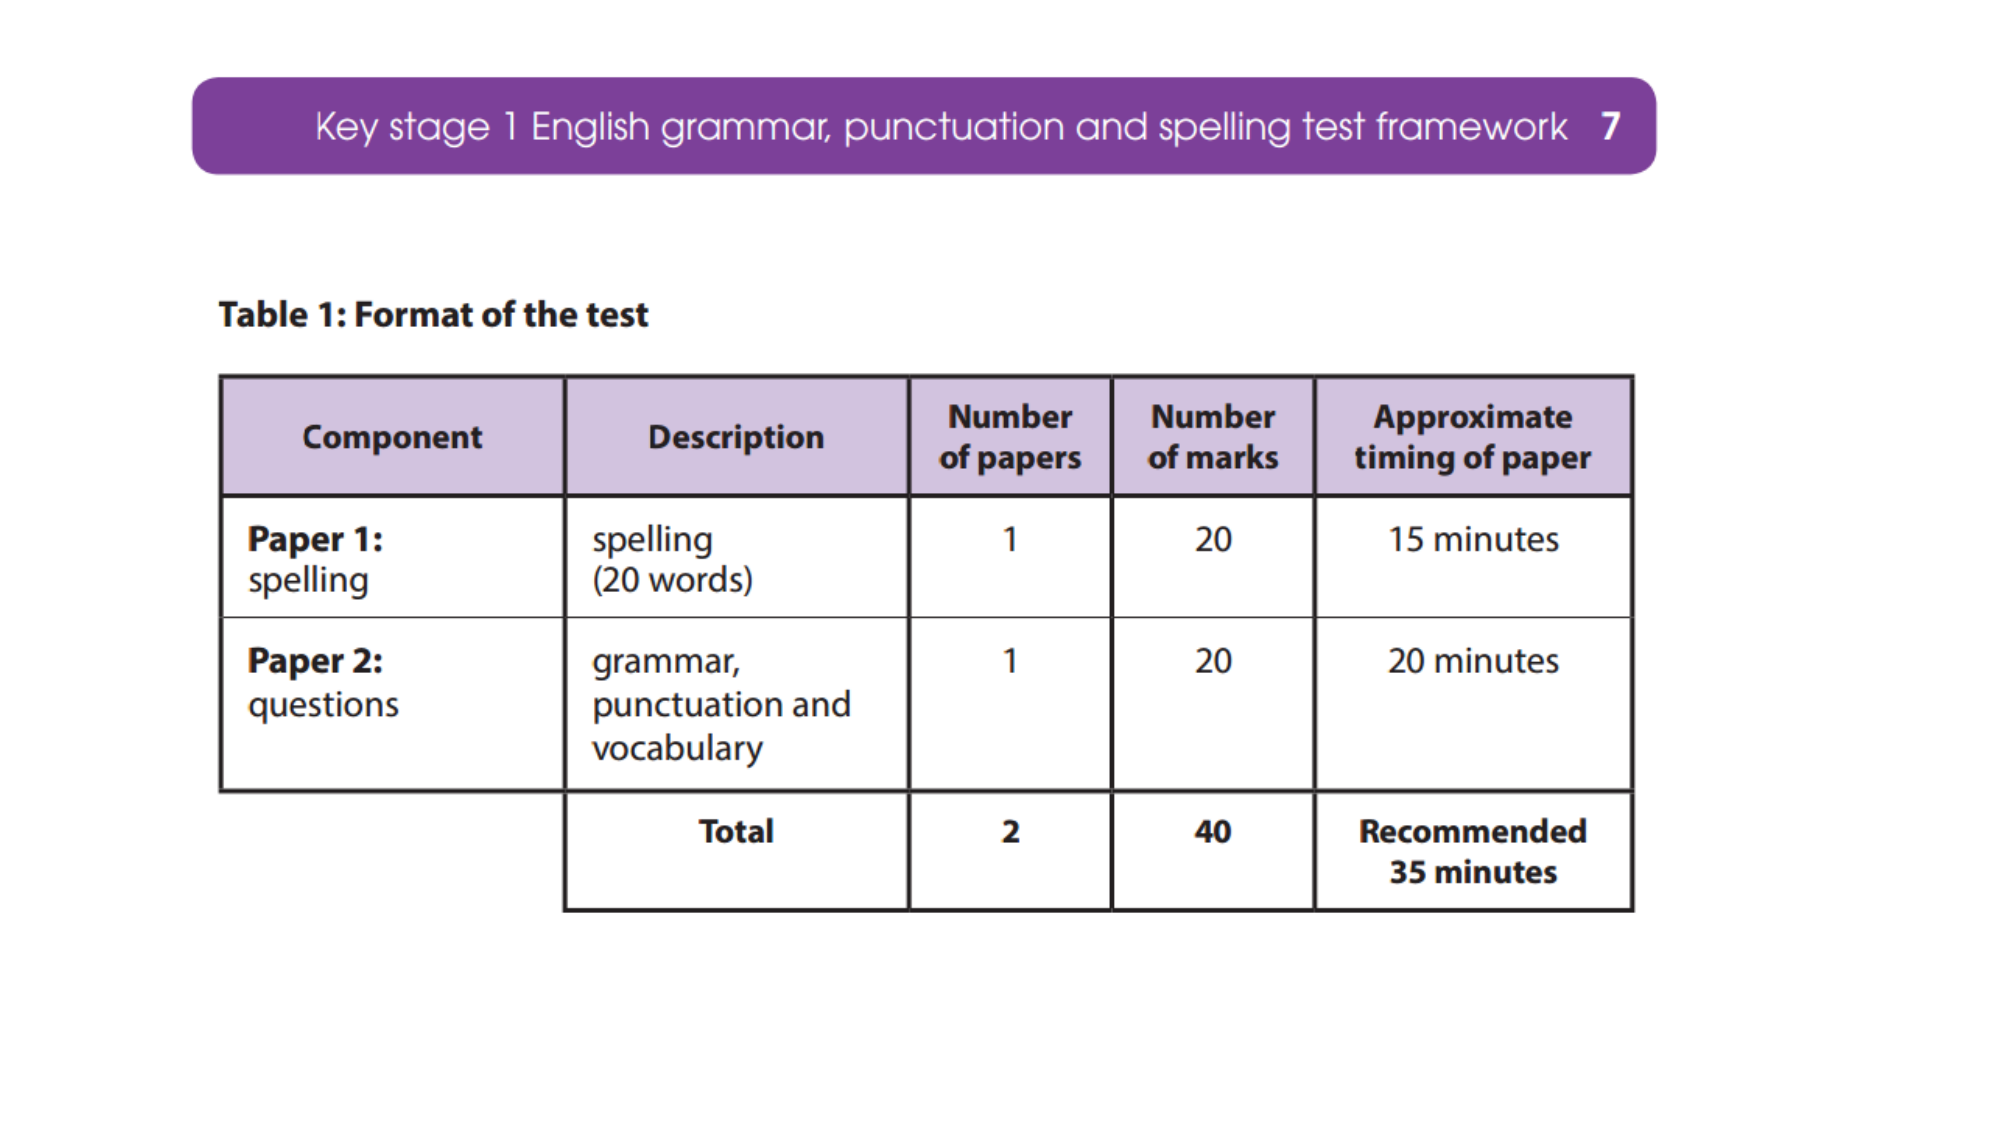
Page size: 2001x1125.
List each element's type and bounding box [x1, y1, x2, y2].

list [182, 65, 1703, 966]
